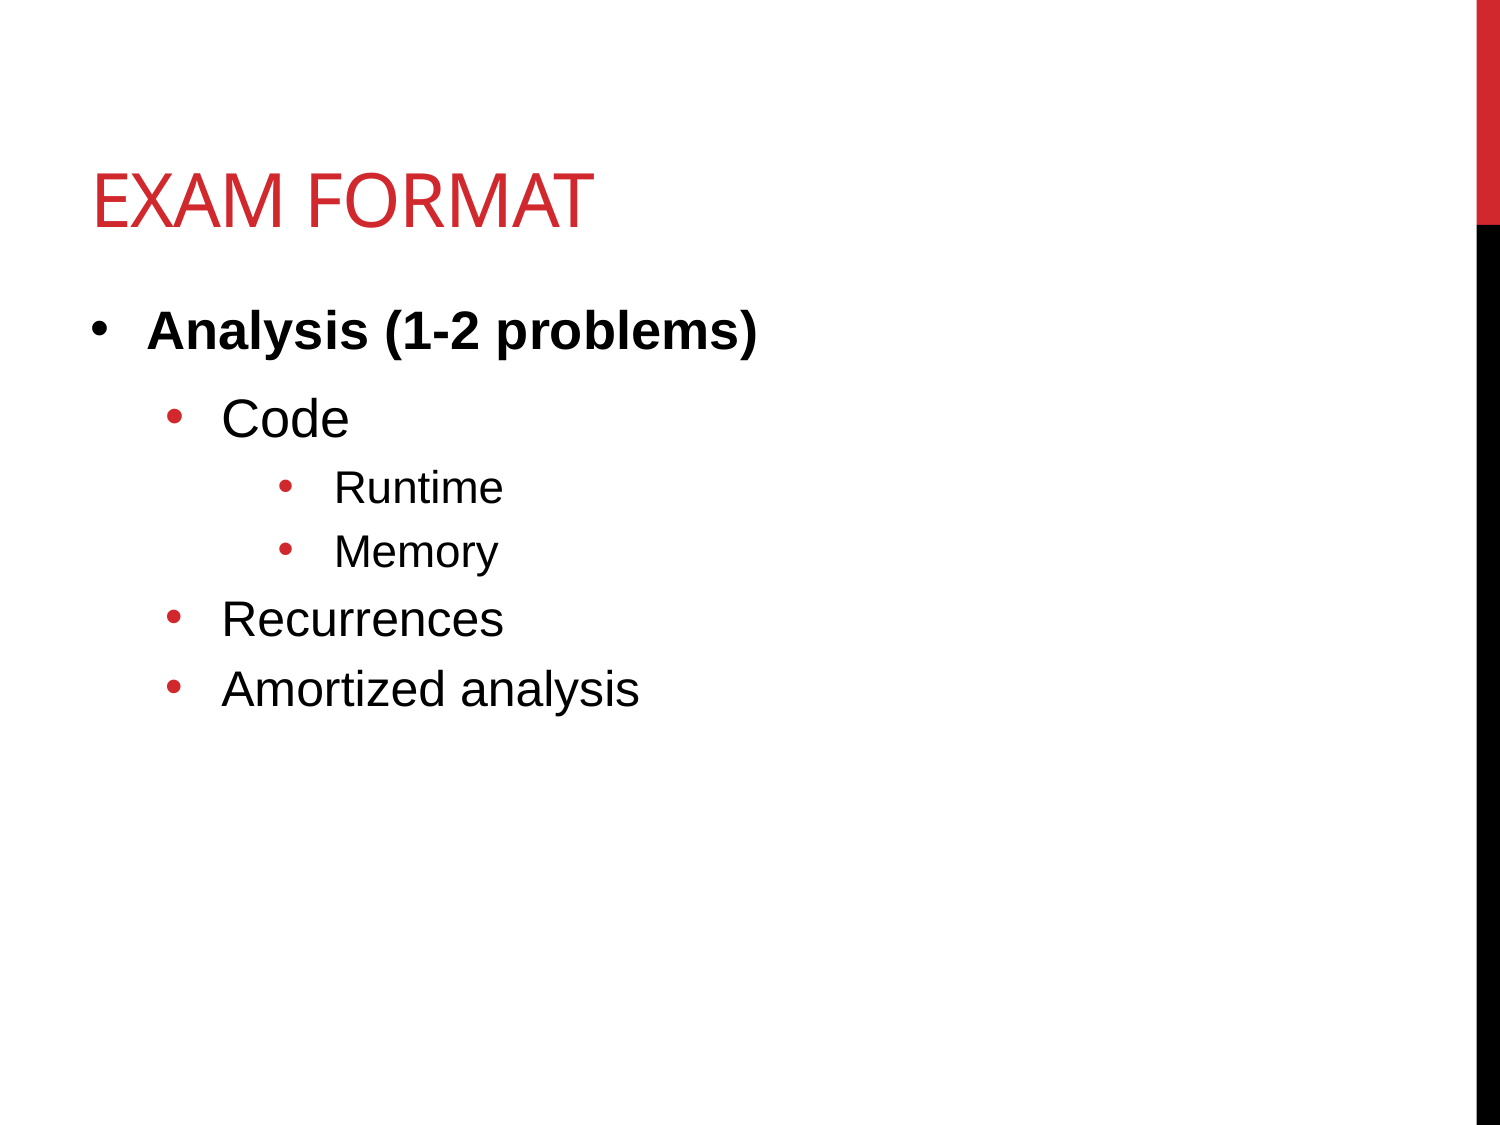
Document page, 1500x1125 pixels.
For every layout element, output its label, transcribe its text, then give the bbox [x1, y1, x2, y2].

list Analysis (1-2 problems) Code Runtime Memory Recurrences Amortized analysis [75, 287, 1325, 1052]
title Exam Format [75, 25, 1325, 250]
